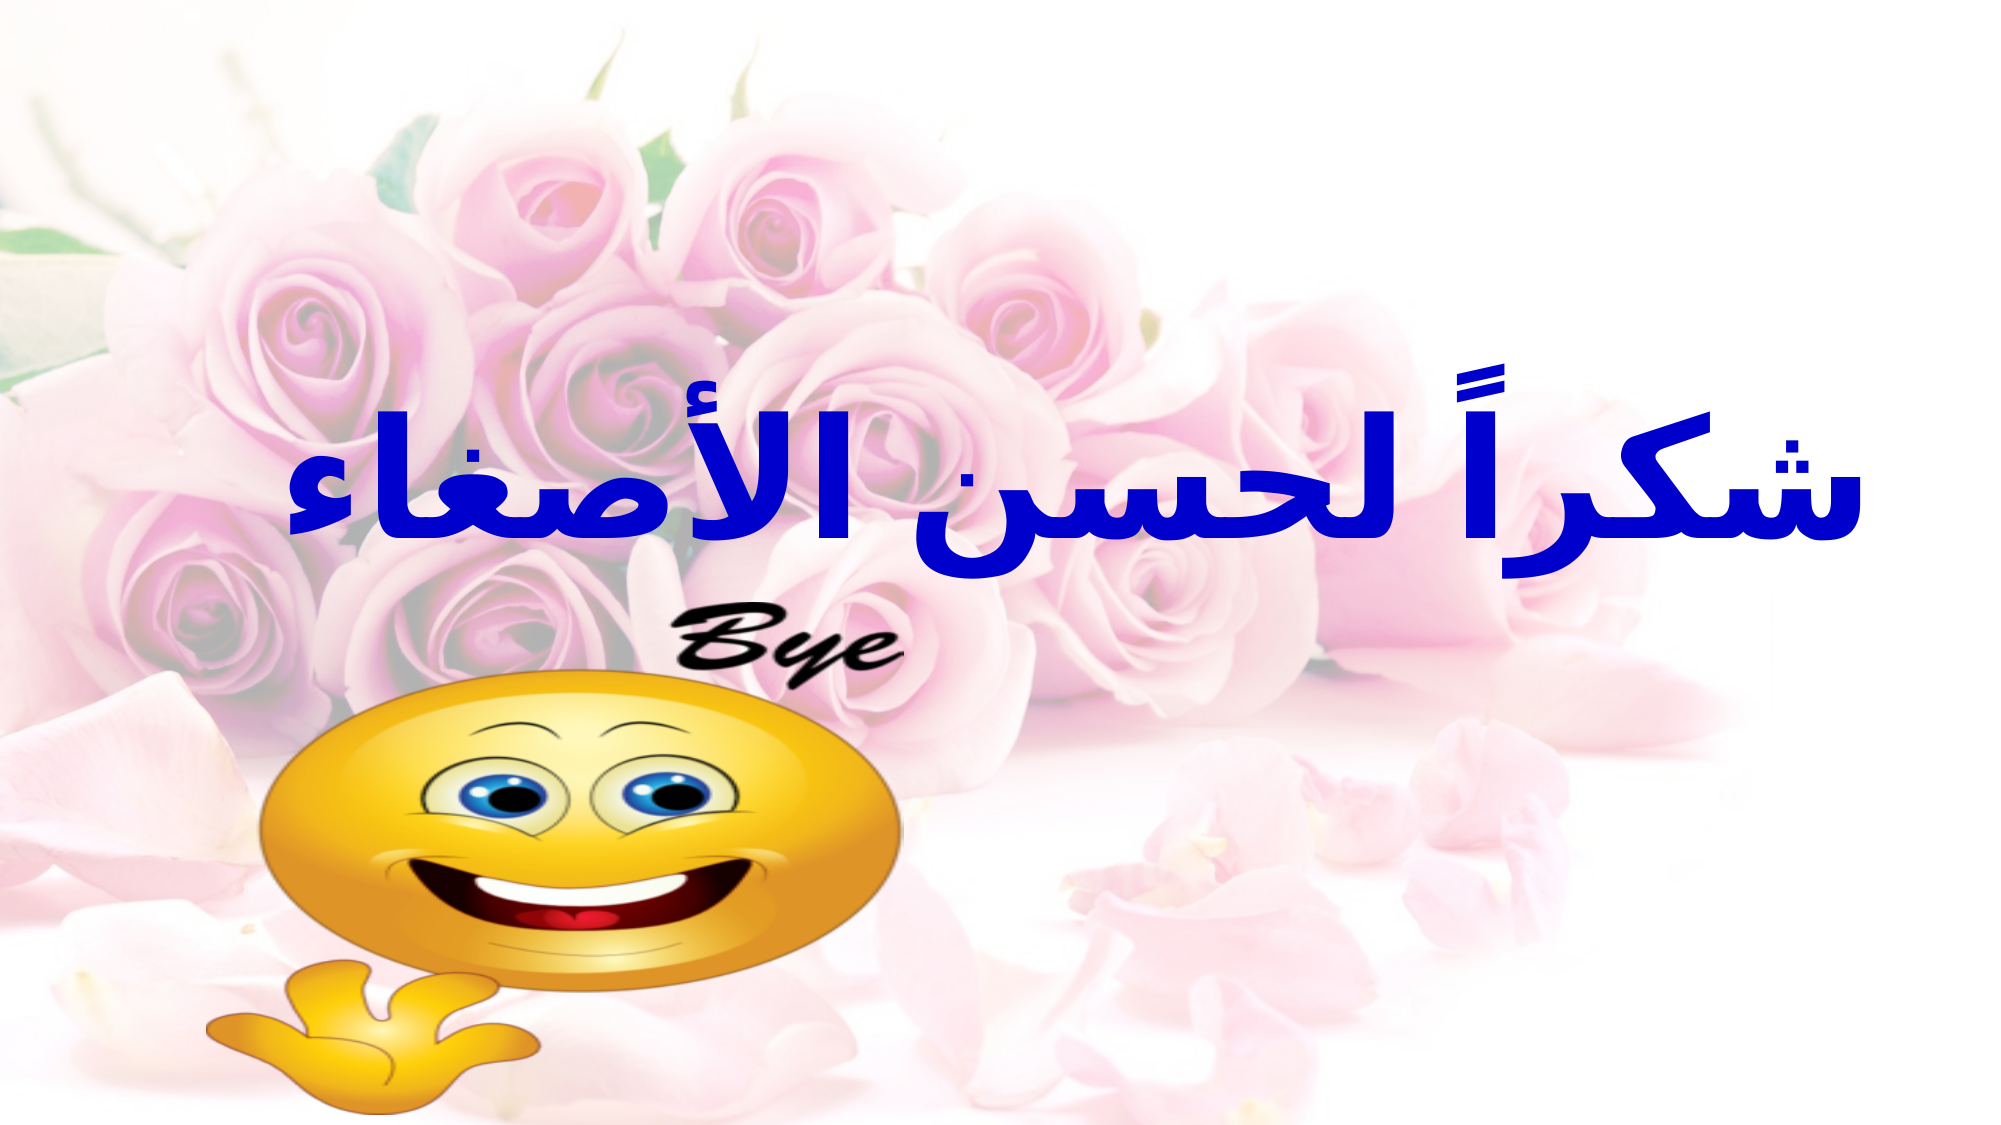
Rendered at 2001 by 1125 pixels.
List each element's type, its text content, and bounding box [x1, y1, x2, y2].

text_box شكراً لحسن الأصغاء [264, 364, 1889, 580]
picture [206, 601, 904, 1115]
